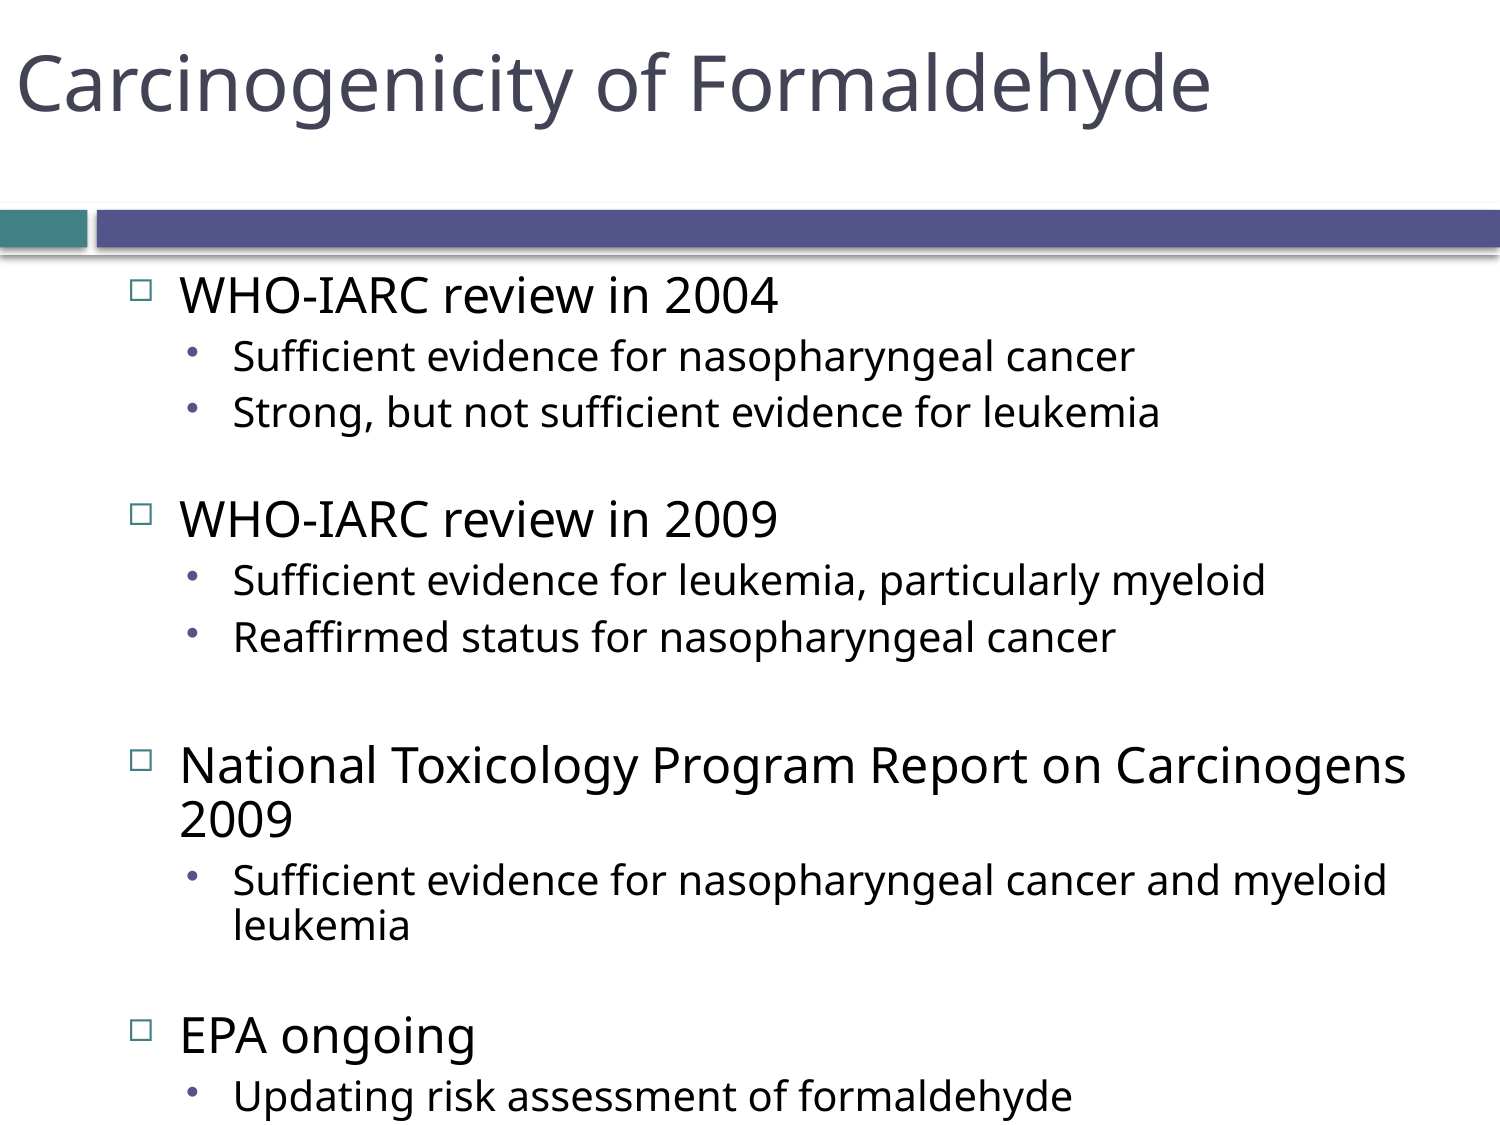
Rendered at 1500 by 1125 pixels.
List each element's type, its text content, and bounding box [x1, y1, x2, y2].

list WHO-IARC review in 2004 Sufficient evidence for nasopharyngeal cancer Strong, but not sufficient evidence for leukemia WHO-IARC review in 2009 Sufficient evidence for leukemia, particularly myeloid Reaffirmed status for nasopharyngeal cancer National Toxicology Program Report on Carcinogens 2009 Sufficient evidence for nasopharyngeal cancer and myeloid leukemia EPA ongoing Updating risk assessment of formaldehyde [112, 262, 1426, 1088]
title Carcinogenicity of Formaldehyde [0, 24, 1500, 213]
